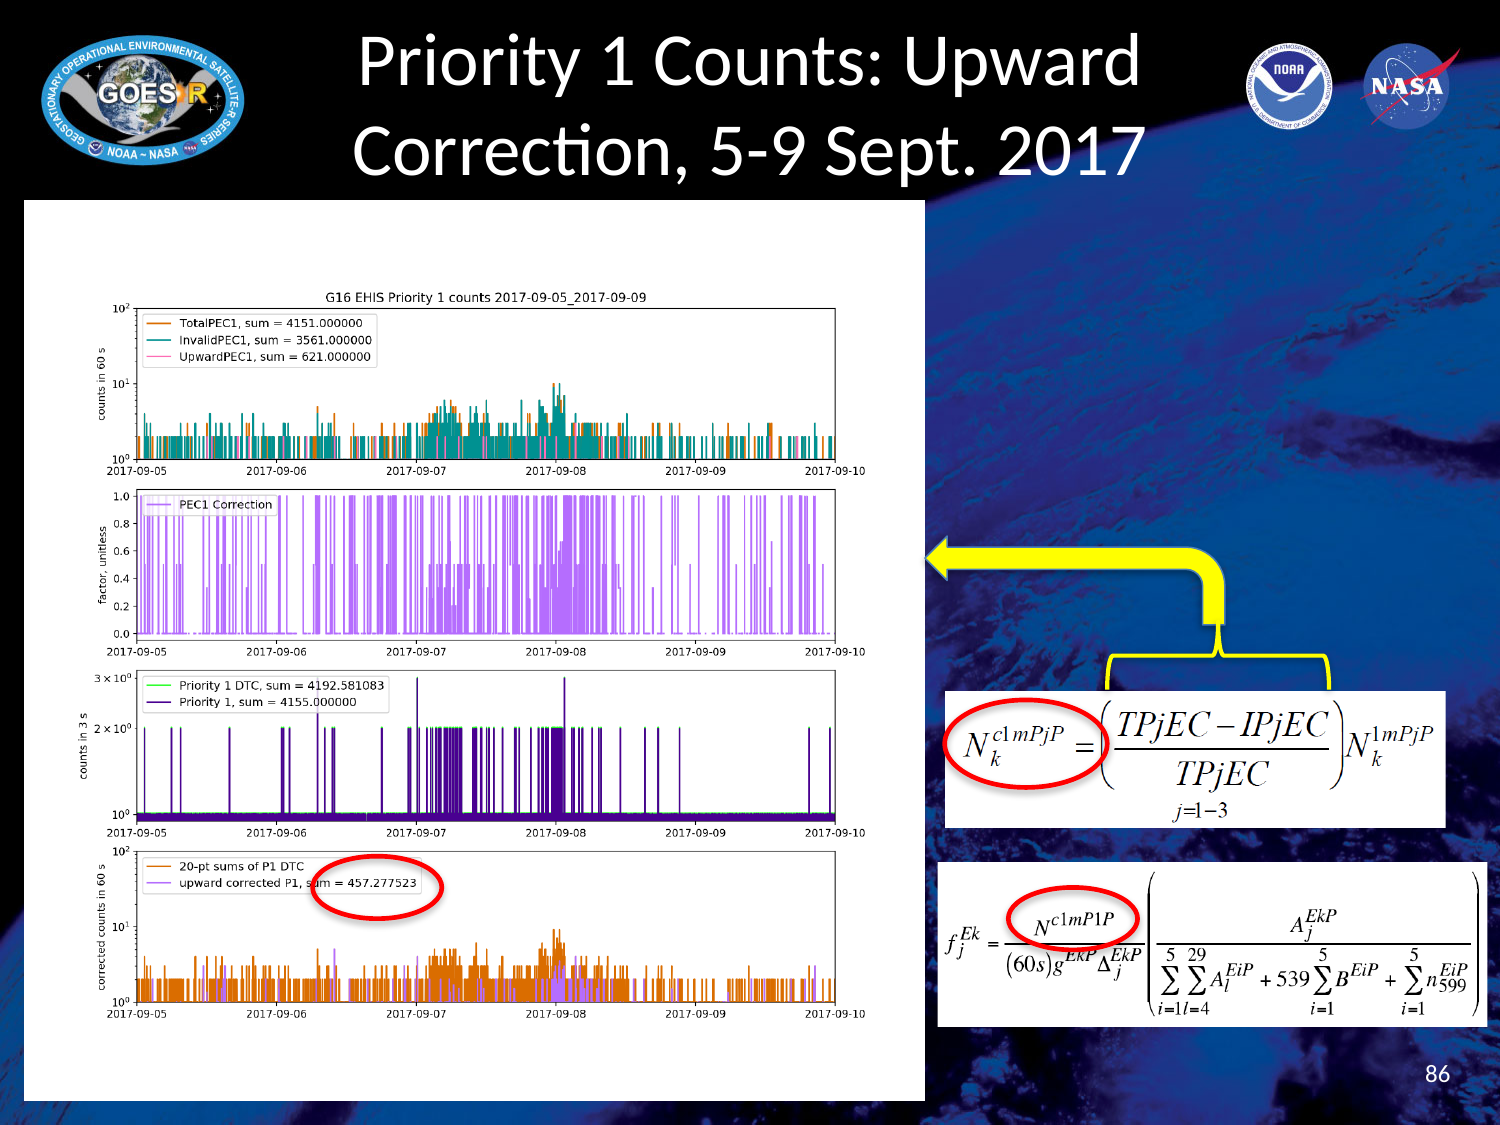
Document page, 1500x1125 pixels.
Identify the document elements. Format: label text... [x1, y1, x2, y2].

picture [0, 0, 1500, 1125]
title Priority 1 Counts: Upward Correction, 5-9 Sept. 2017 [225, 21, 1277, 180]
slide_number 86 [1353, 1042, 1466, 1103]
text_box [1105, 619, 1332, 689]
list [24, 200, 926, 1101]
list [944, 690, 1446, 829]
text_box [929, 535, 1226, 626]
